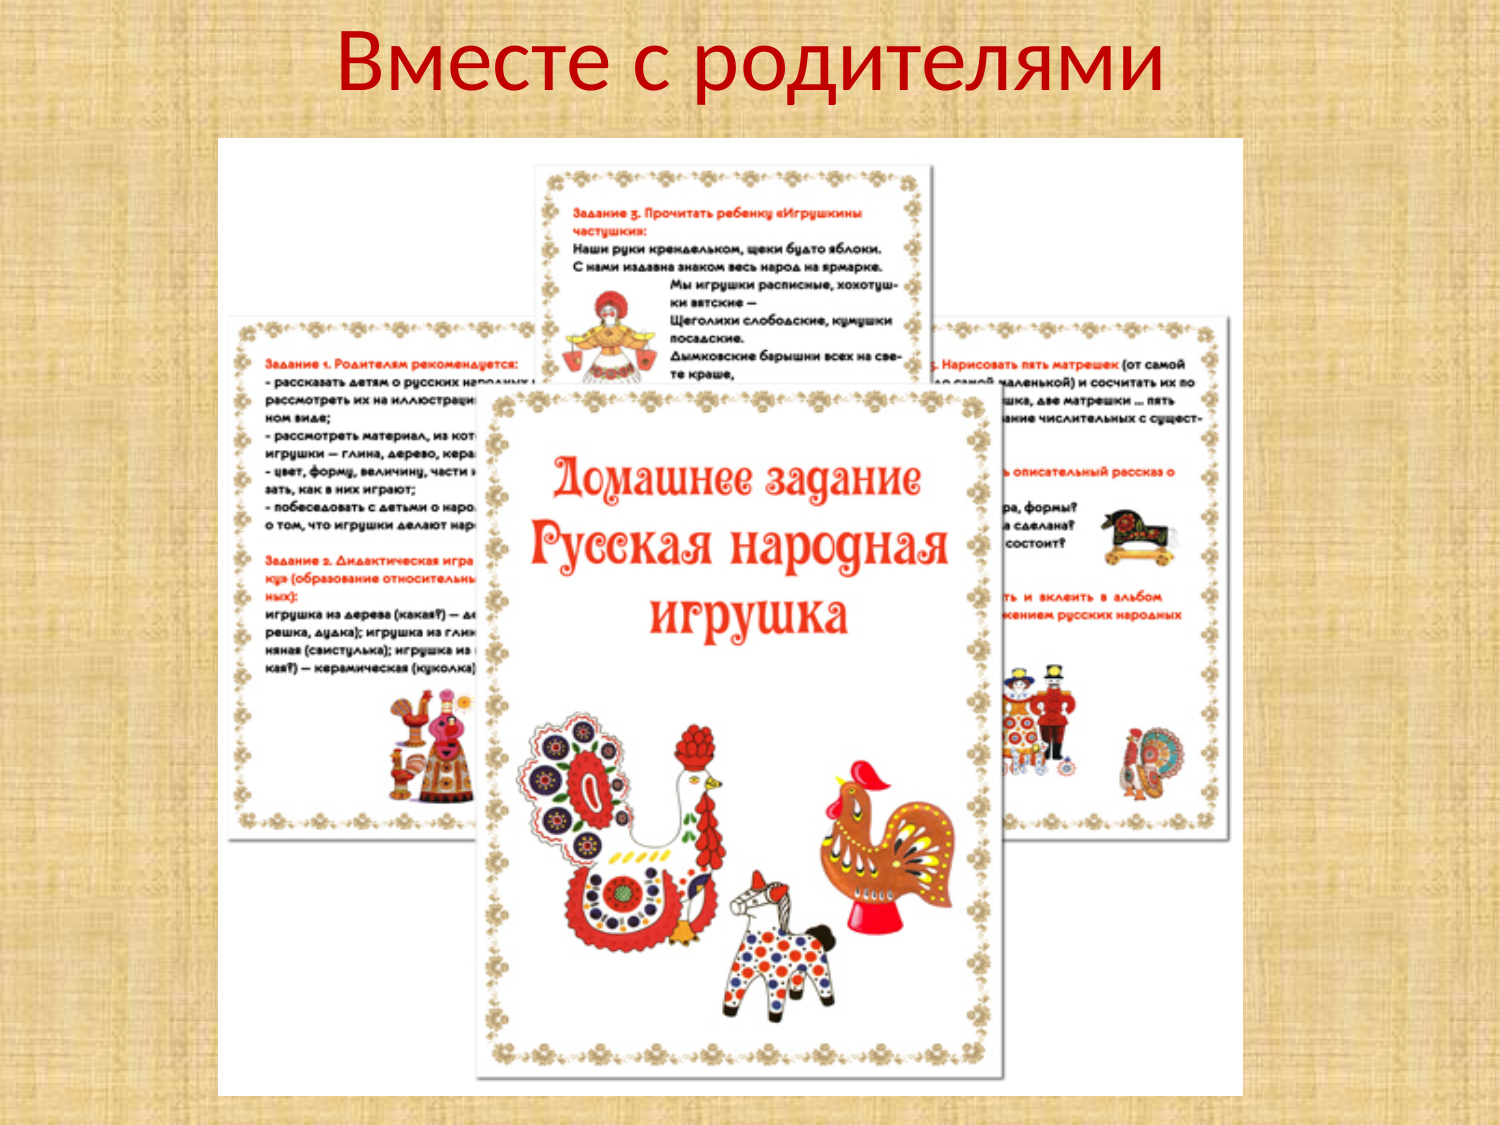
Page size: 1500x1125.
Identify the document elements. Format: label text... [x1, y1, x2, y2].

title Вместе с родителями [76, 0, 1427, 148]
picture [0, 0, 1500, 1125]
